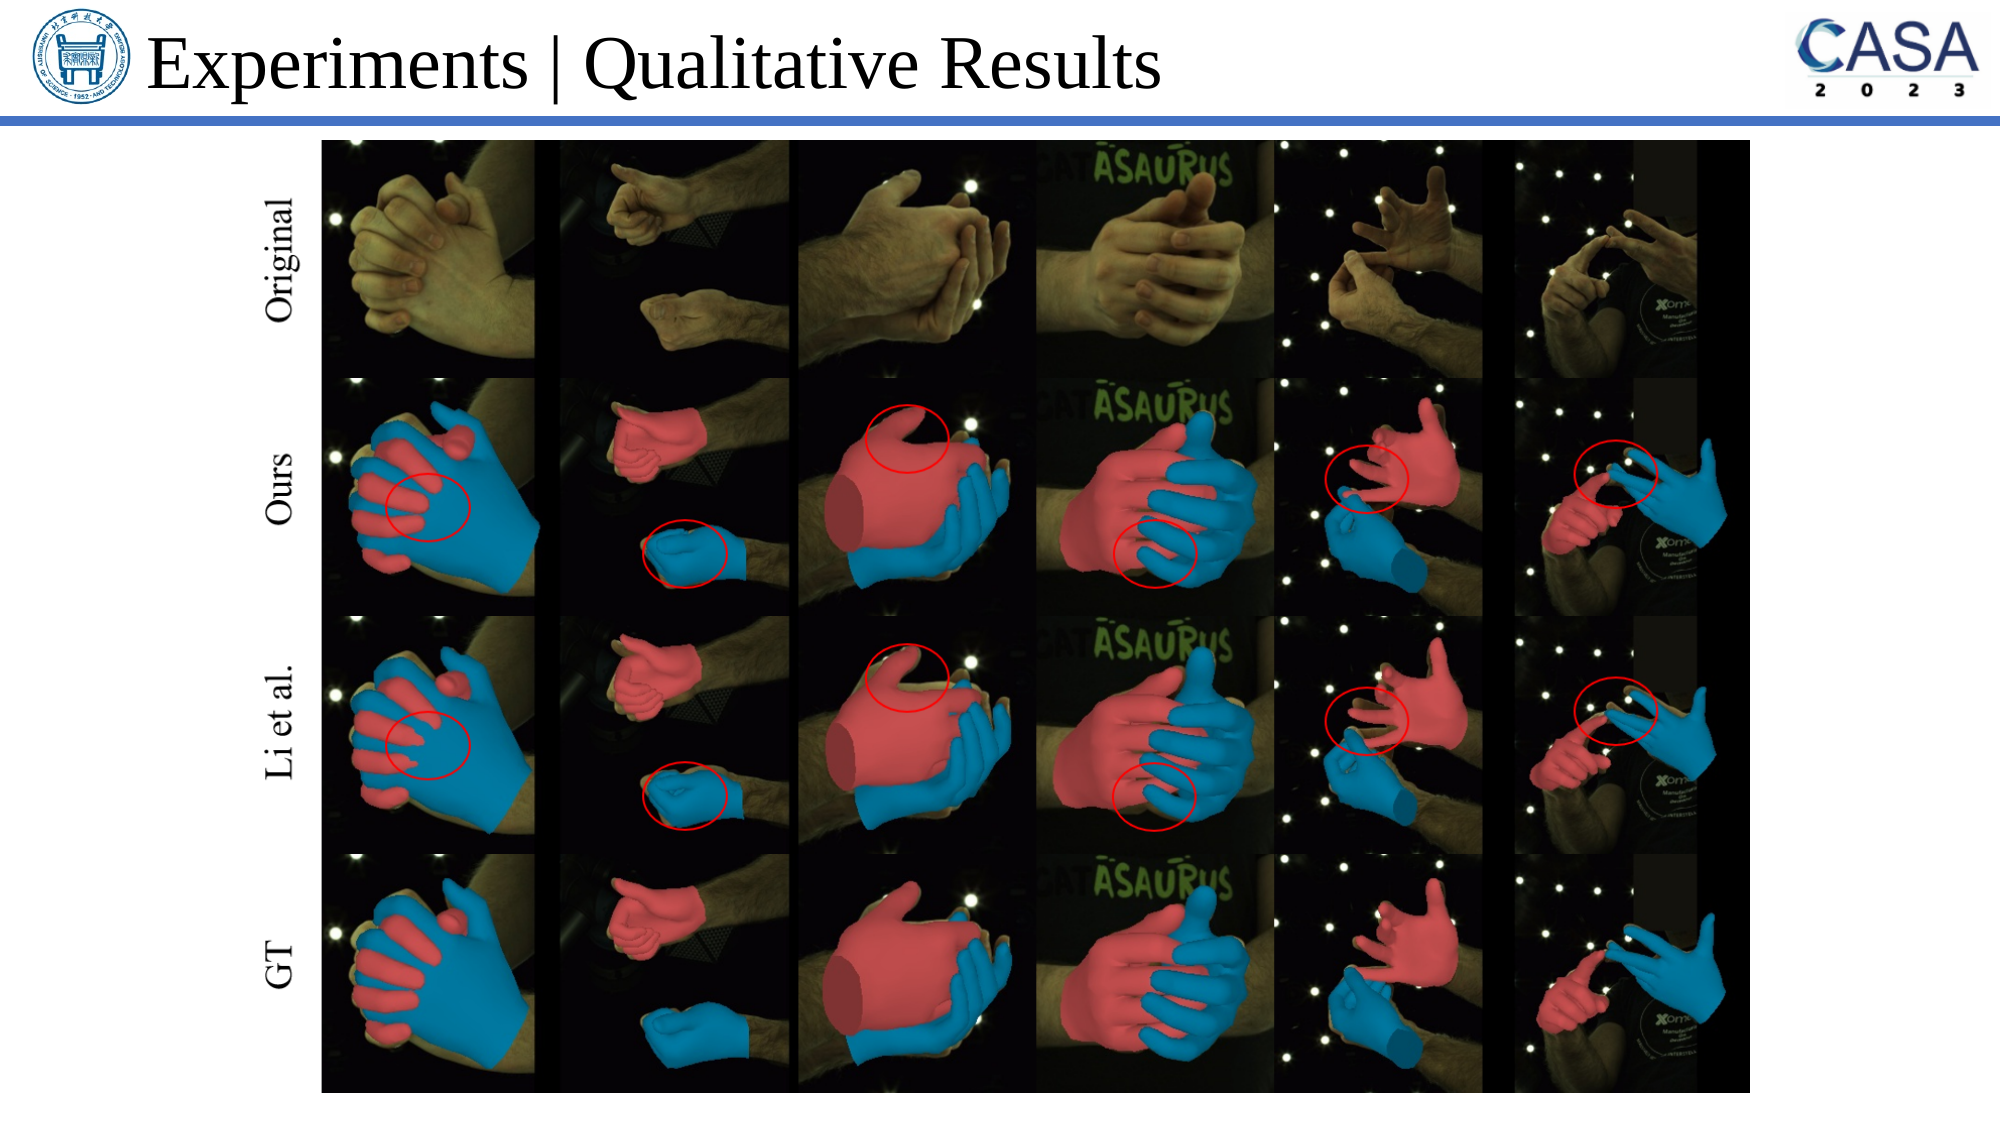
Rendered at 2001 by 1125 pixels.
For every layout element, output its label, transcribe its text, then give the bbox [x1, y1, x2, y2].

picture [30, 7, 131, 105]
text_box Experiments | Qualitative Results [131, 15, 1968, 113]
picture [243, 140, 1750, 1093]
picture [1782, 12, 1992, 109]
